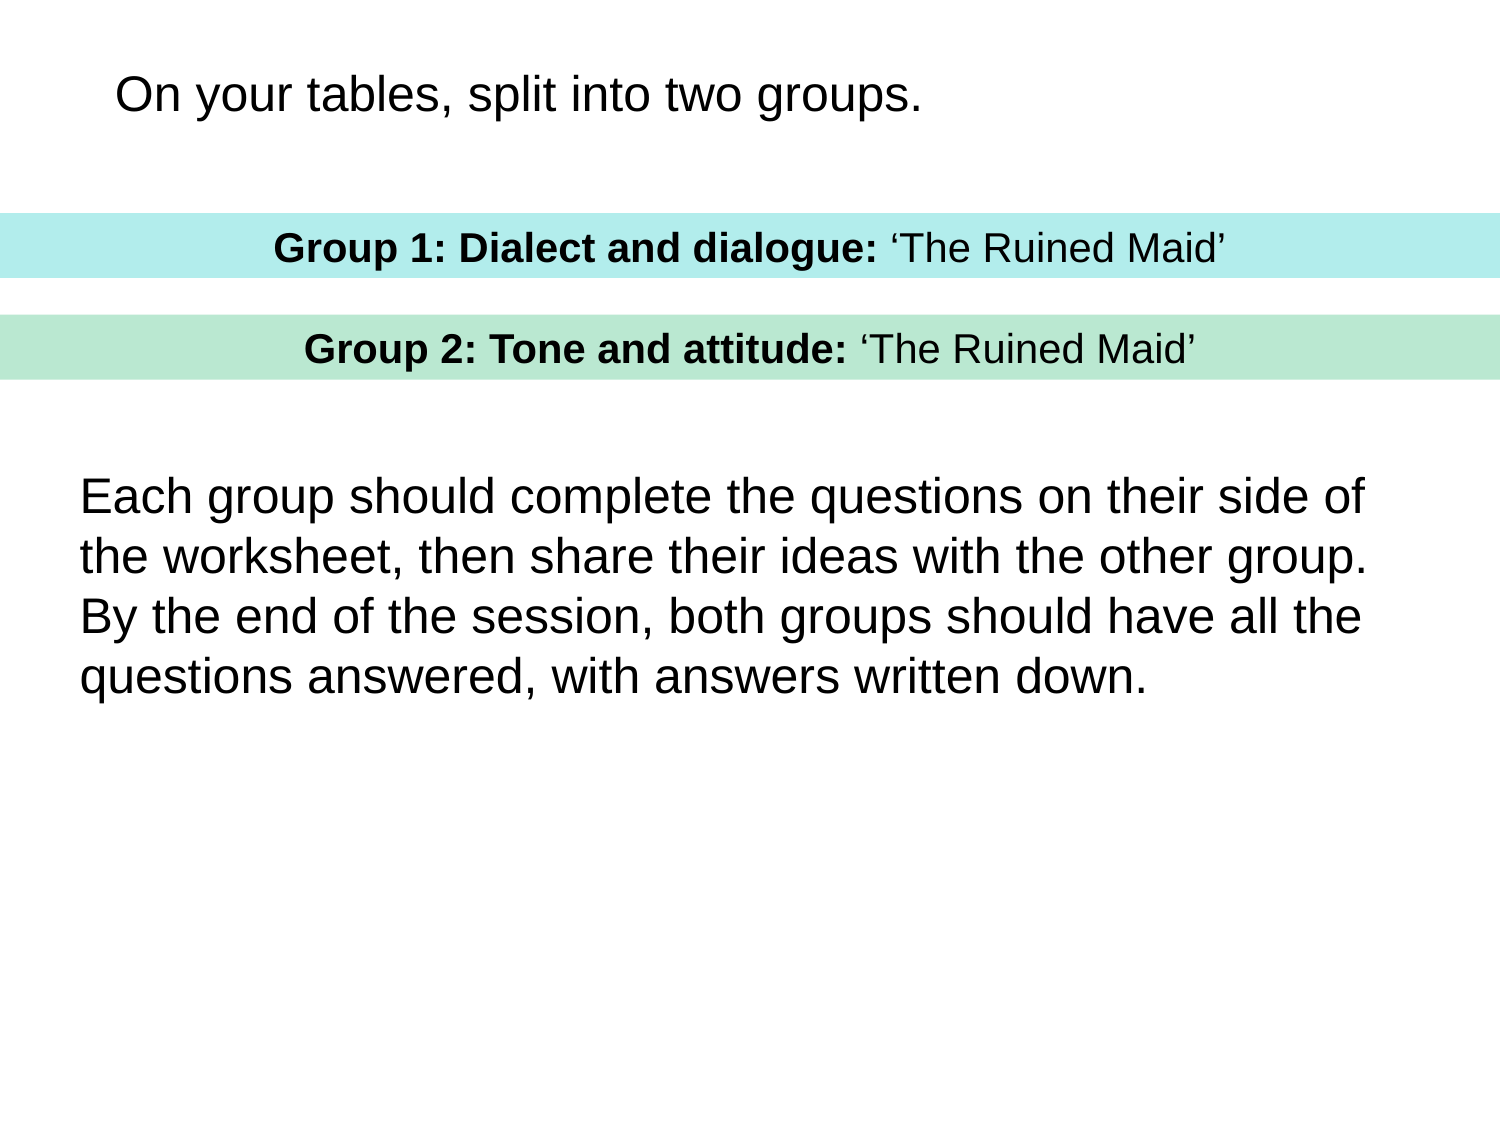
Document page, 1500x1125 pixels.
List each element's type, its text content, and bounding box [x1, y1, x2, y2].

text_box Group 1: Dialect and dialogue: ‘The Ruined Maid’ [0, 213, 1500, 278]
text_box Each group should complete the questions on their side of the worksheet, then share their ideas with the other group. By the end of the session, both groups should have all the questions answered, with answers written down. [64, 456, 1388, 711]
text_box Group 2: Tone and attitude: ‘The Ruined Maid’ [0, 314, 1500, 380]
text_box On your tables, split into two groups. [100, 54, 1424, 130]
